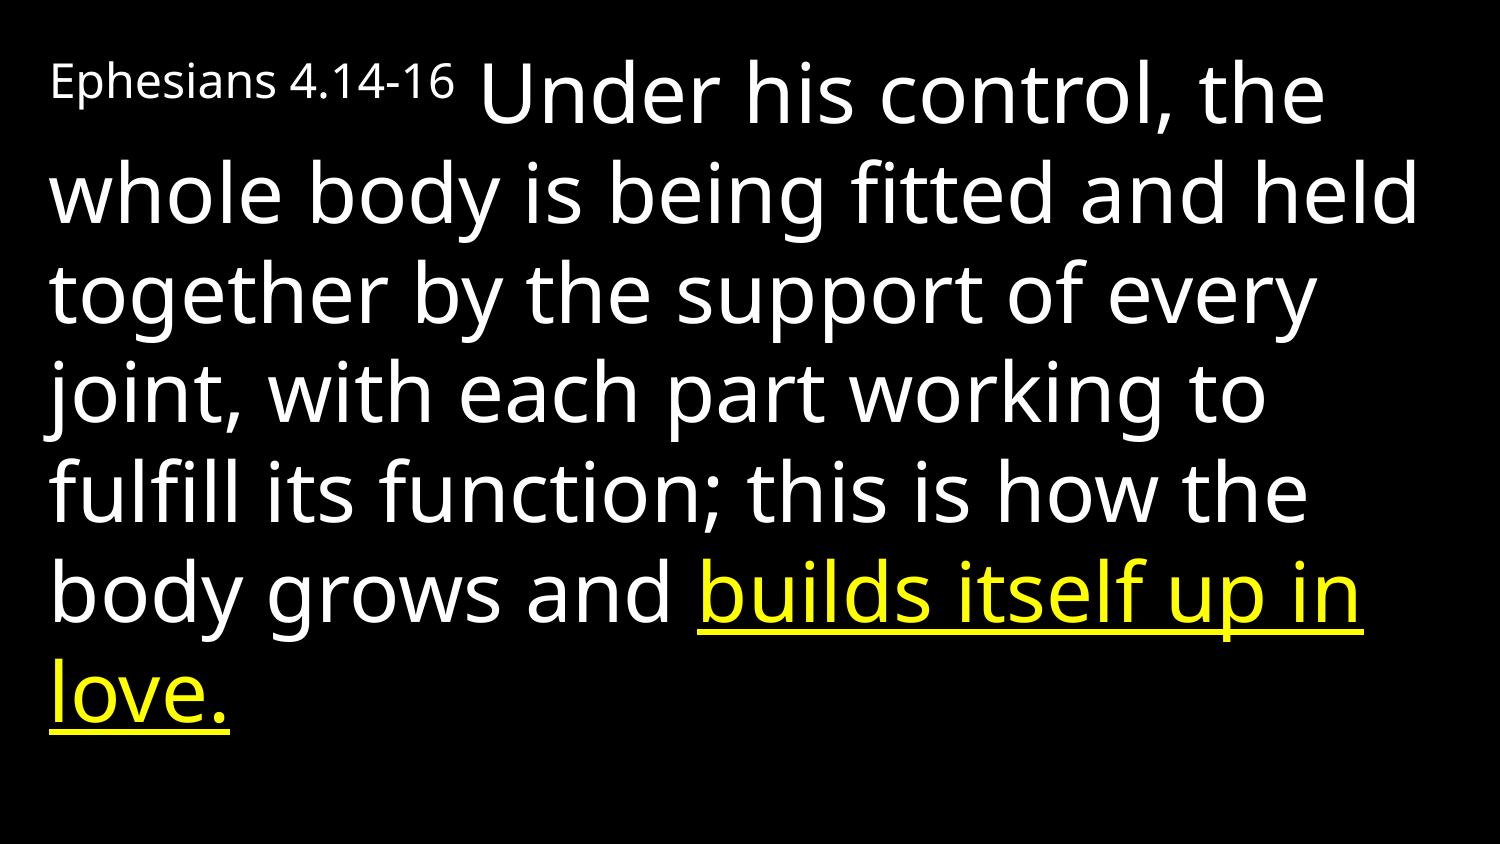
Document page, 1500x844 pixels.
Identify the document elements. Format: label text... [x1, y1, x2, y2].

subtitle Ephesians 4.14-16 Under his control, the whole body is being fitted and held together by the support of every joint, with each part working to fulfill its function; this is how the body grows and builds itself up in love. [37, 34, 1463, 822]
